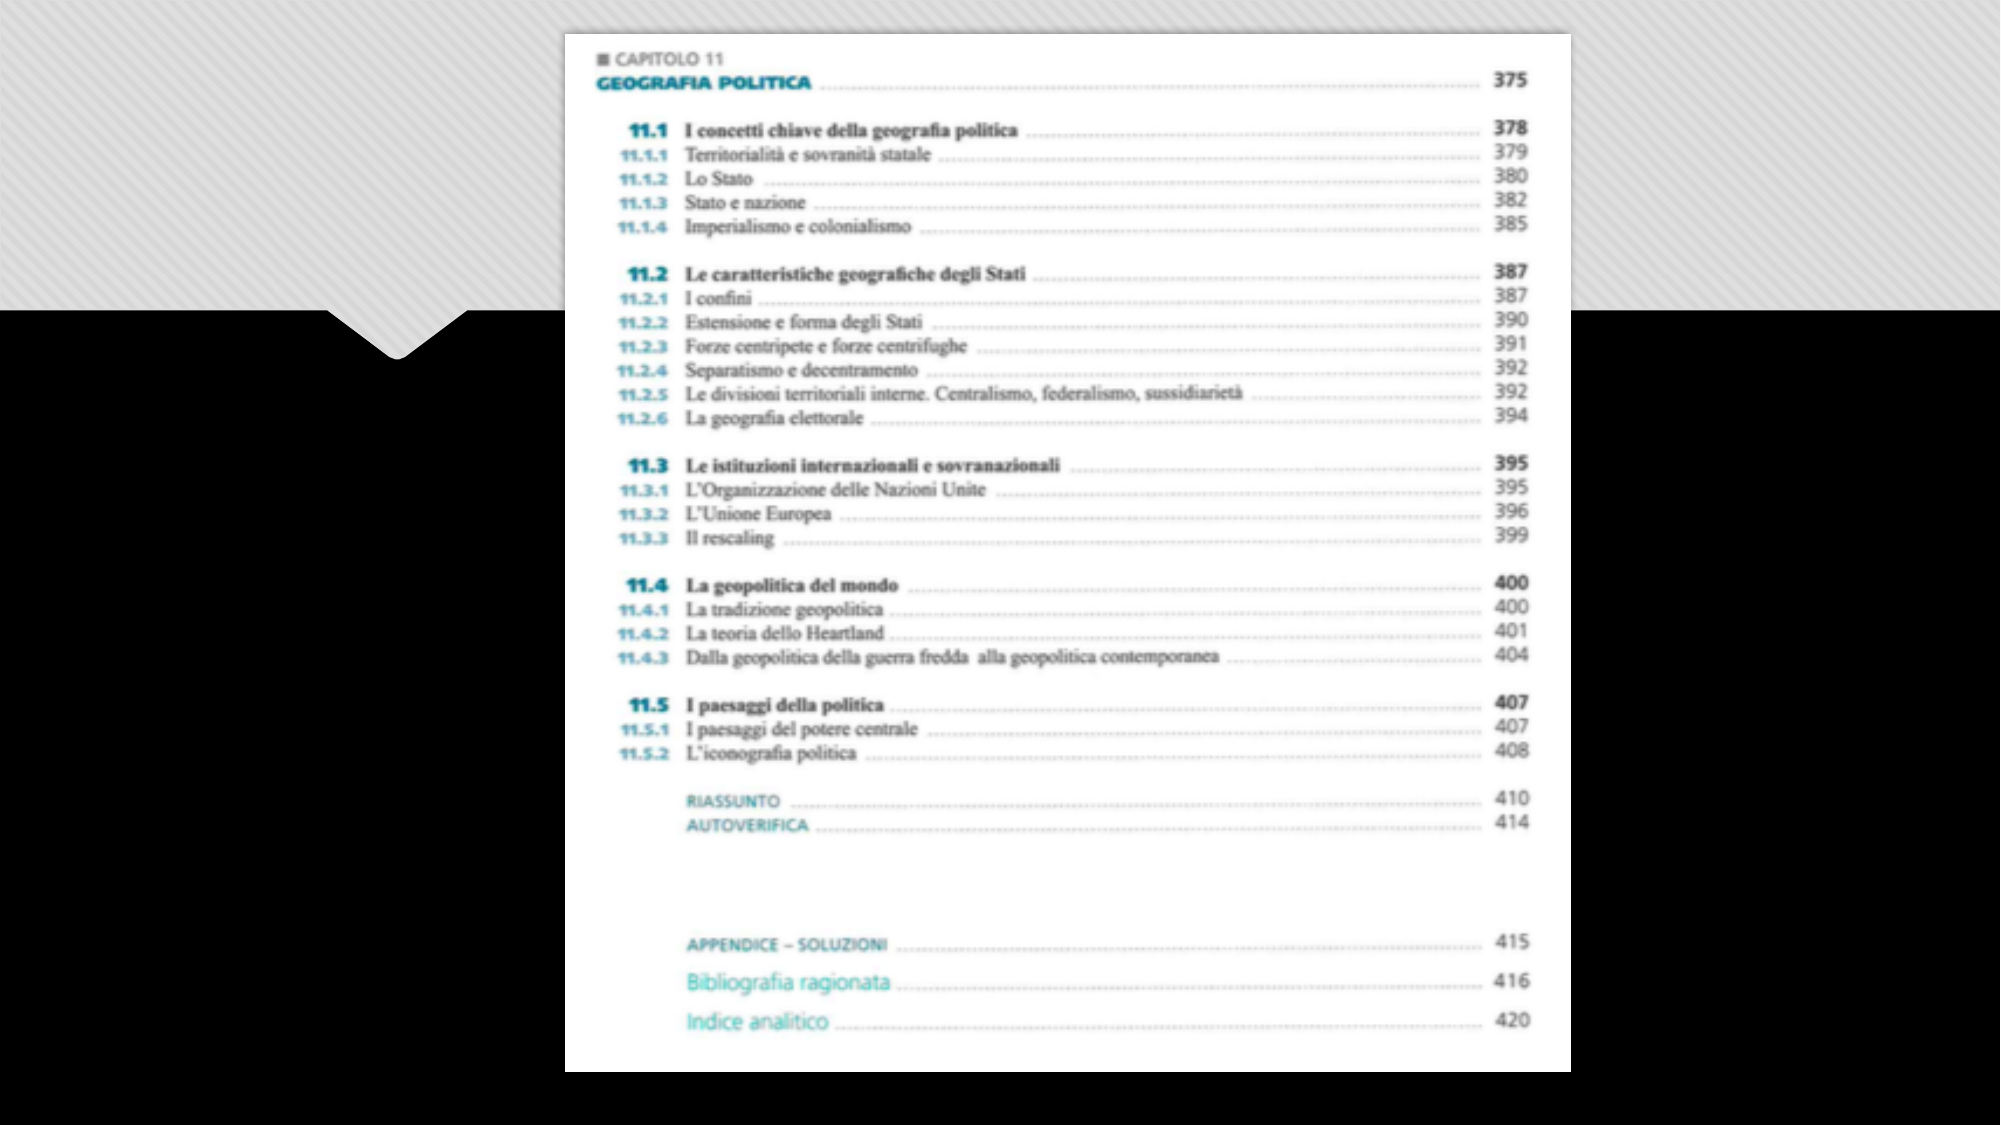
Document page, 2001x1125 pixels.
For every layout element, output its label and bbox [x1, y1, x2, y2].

list [565, 33, 1571, 1072]
